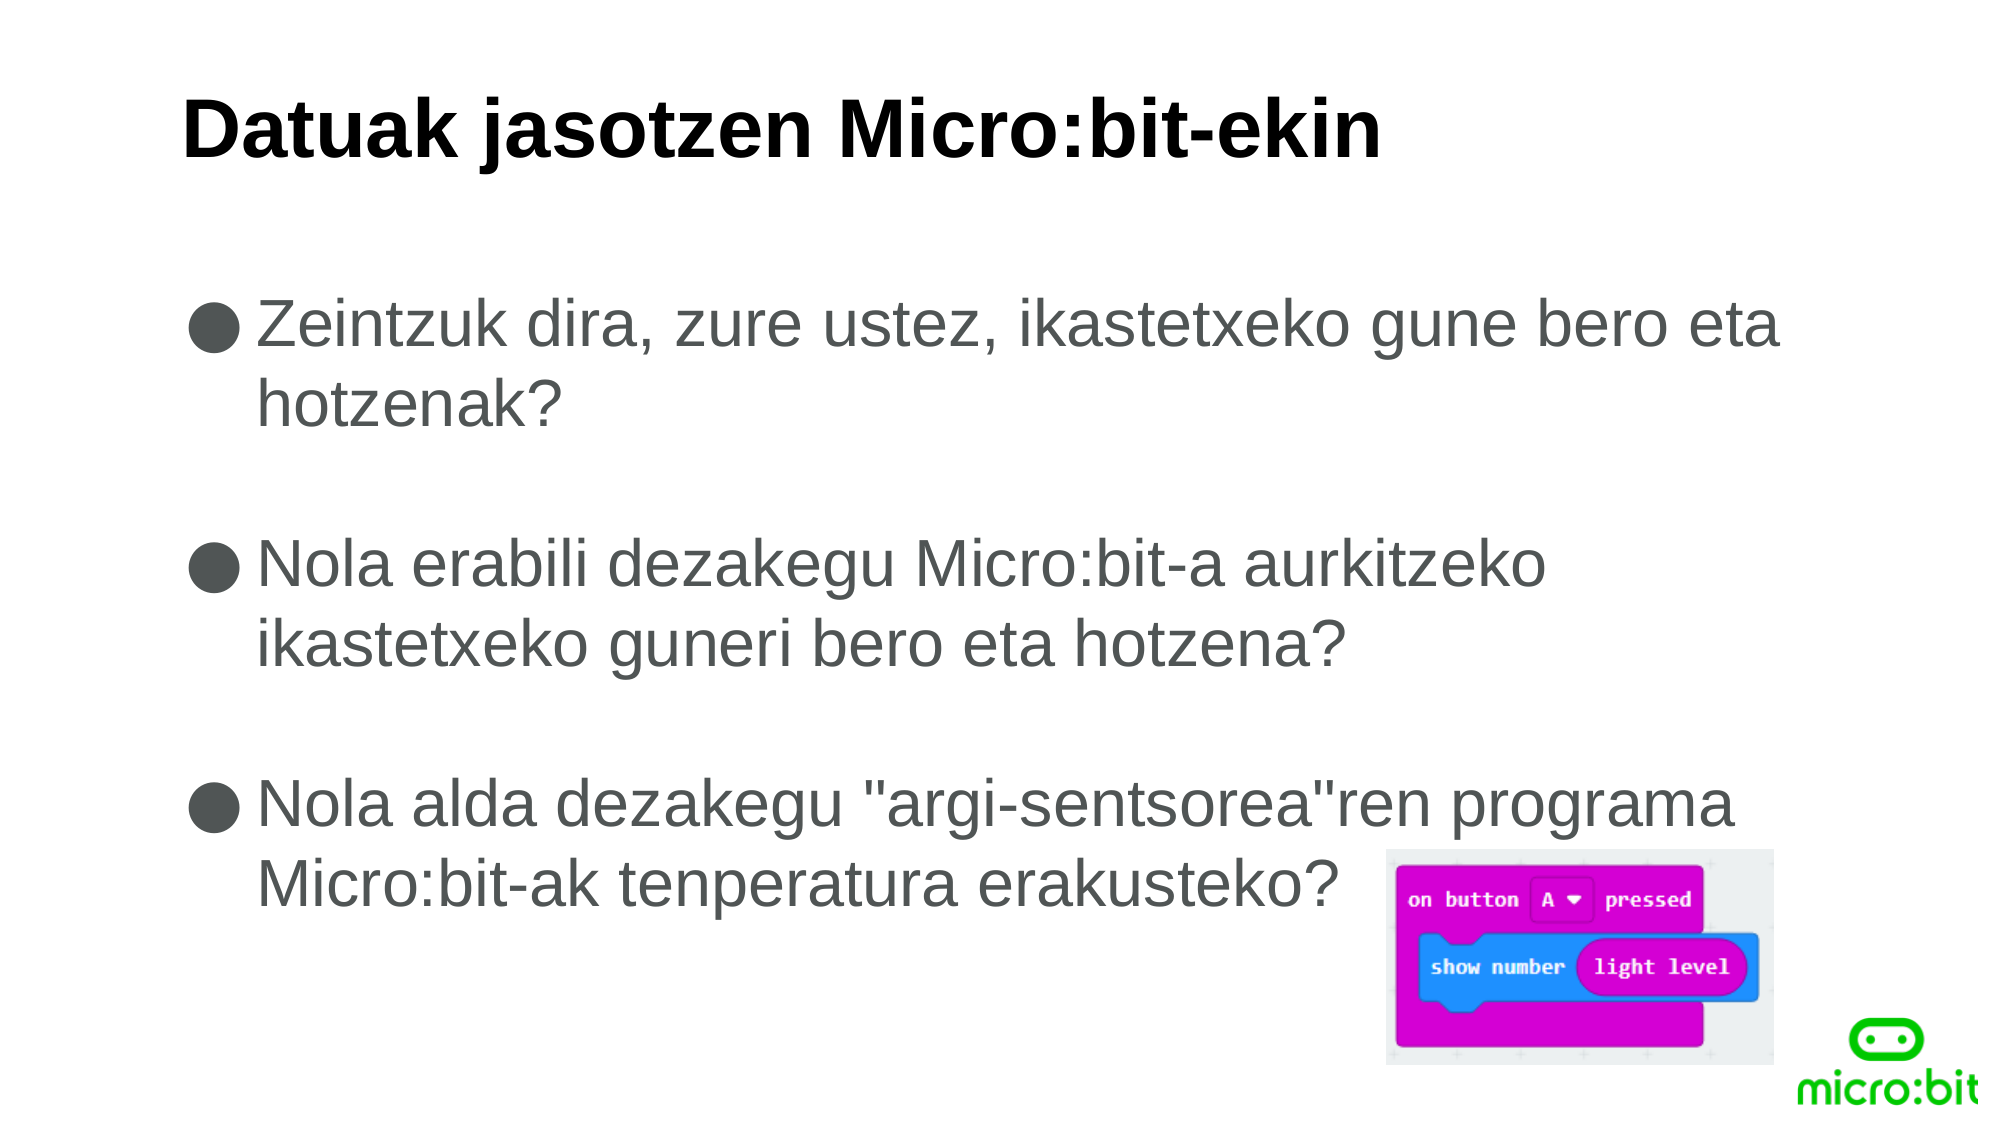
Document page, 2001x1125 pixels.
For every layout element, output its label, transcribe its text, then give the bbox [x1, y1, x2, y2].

picture [1385, 849, 1774, 1066]
picture [1797, 1017, 1978, 1106]
text_box Datuak jasotzen Micro:bit-ekin Zeintzuk dira, zure ustez, ikastetxeko gune bero eta hotzenak? Nola erabili dezakegu Micro:bit-a aurkitzeko ikastetxeko guneri bero eta hotzena? Nola alda dezakegu "argi-sentsorea"ren programa Micro:bit-ak tenperatura erakusteko? [166, 60, 1866, 884]
